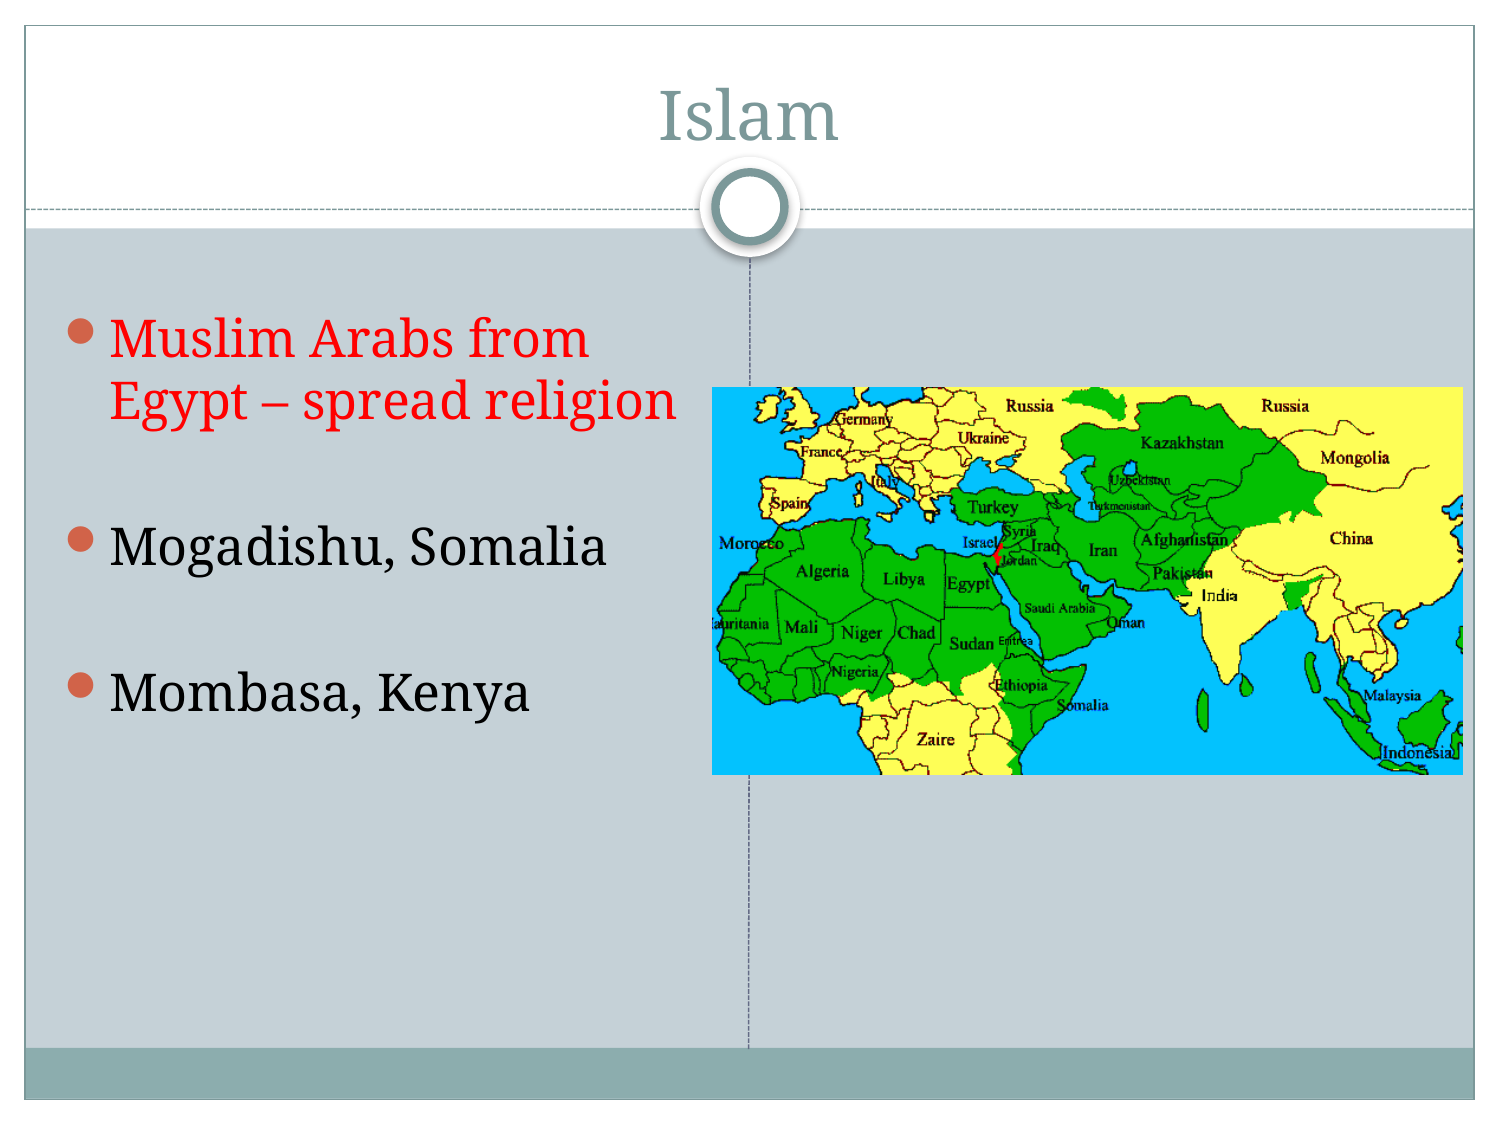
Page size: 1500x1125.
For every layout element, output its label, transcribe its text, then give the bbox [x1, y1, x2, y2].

title Islam [49, 37, 1450, 162]
list Muslim Arabs from Egypt – spread religion Mogadishu, Somalia Mombasa, Kenya [49, 224, 712, 993]
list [711, 387, 1463, 776]
